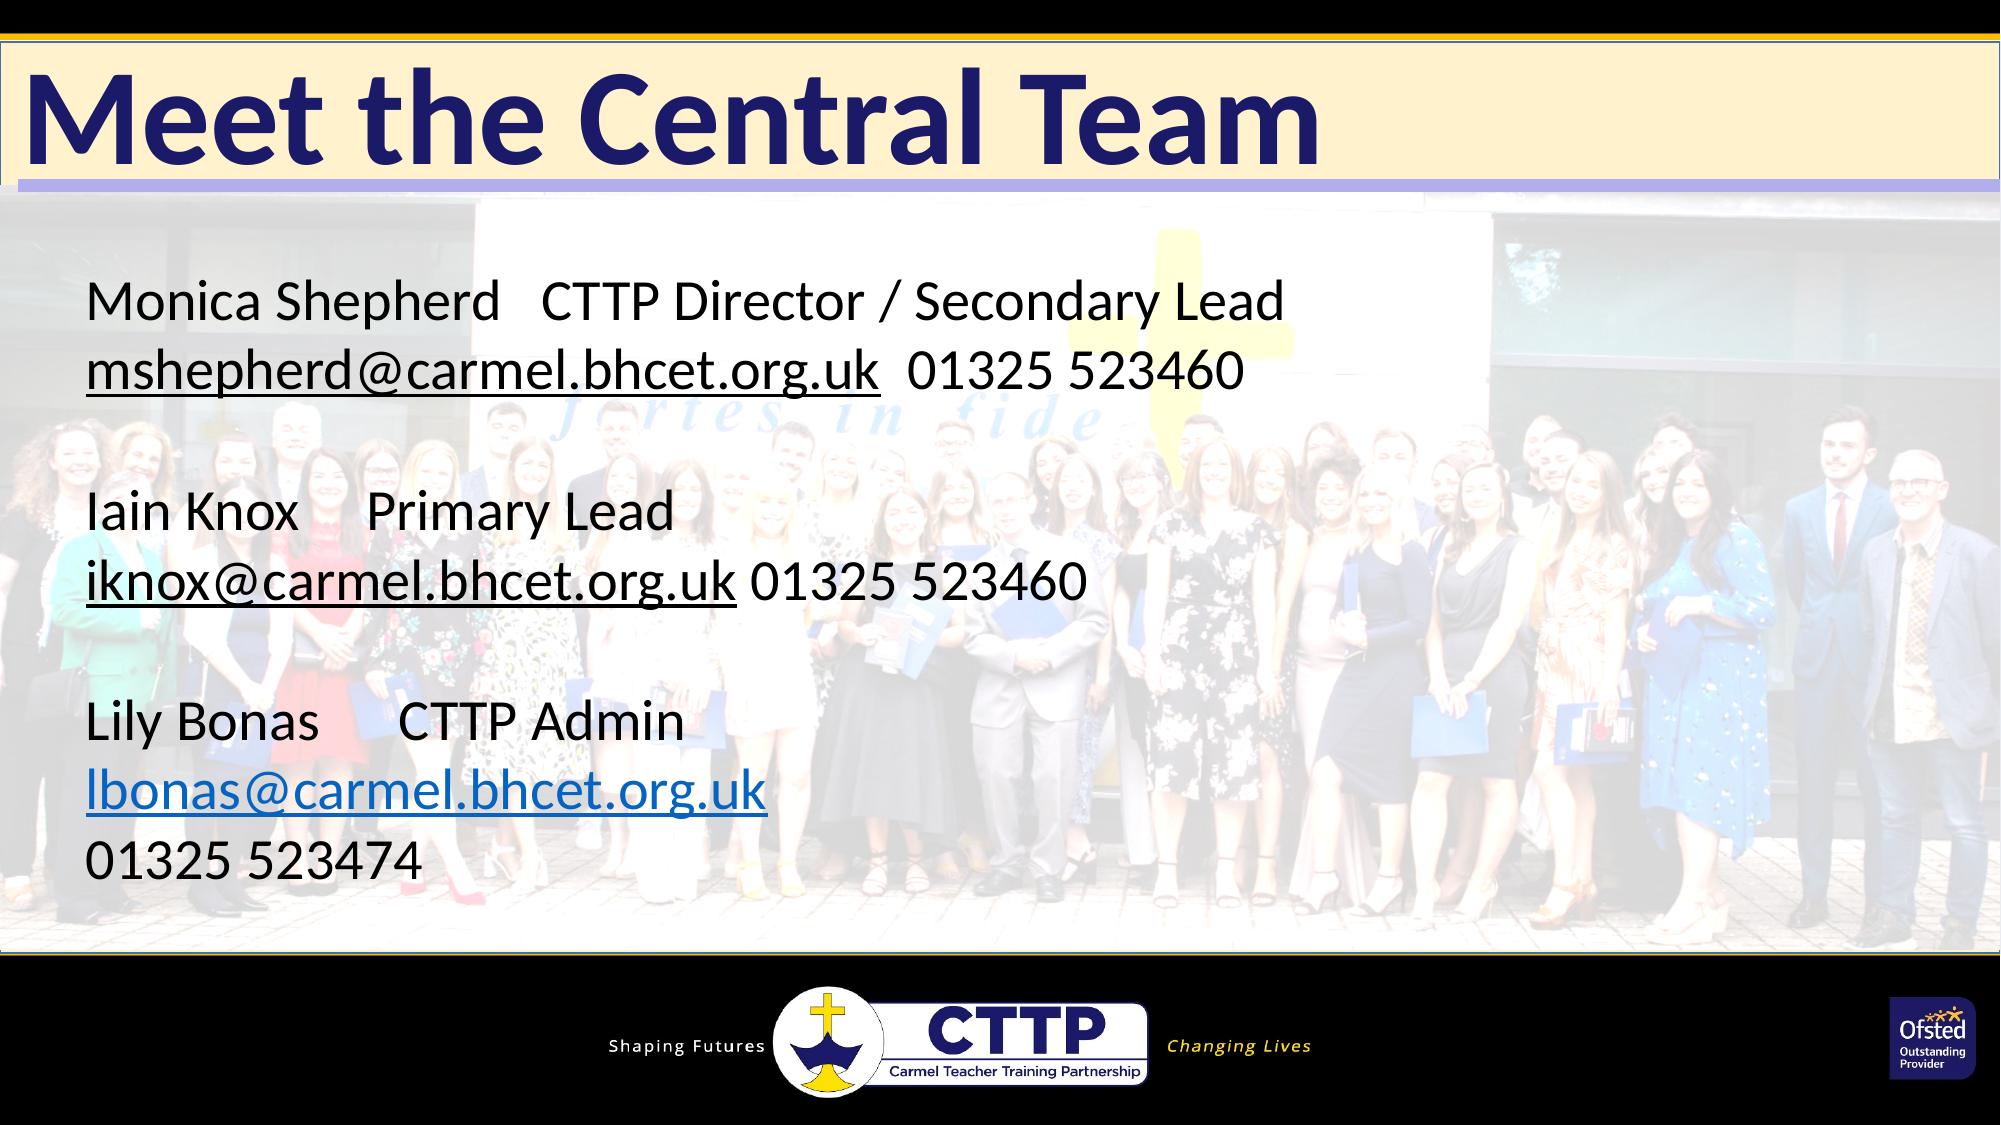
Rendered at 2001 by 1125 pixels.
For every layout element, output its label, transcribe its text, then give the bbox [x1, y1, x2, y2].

picture [0, 954, 2000, 1125]
picture [0, 0, 2000, 41]
picture [0, 185, 2000, 950]
text_box Meet the Central Team [6, 19, 1341, 185]
